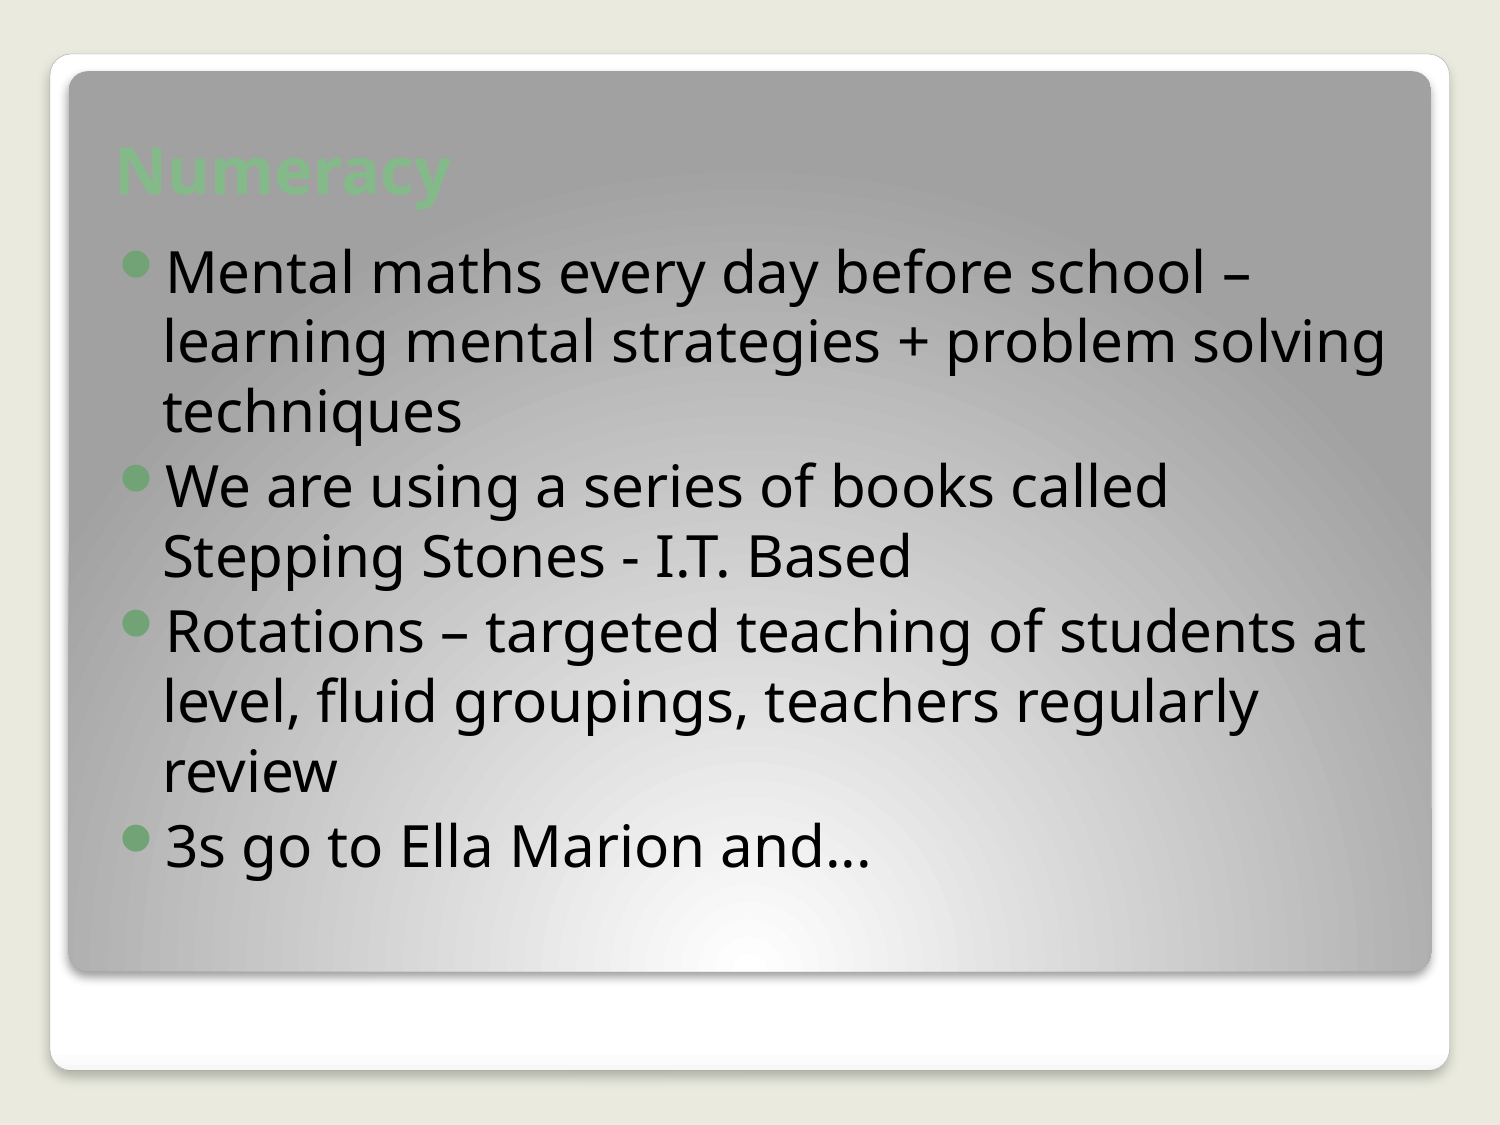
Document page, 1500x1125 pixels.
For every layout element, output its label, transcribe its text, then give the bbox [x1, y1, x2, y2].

title Numeracy [100, 42, 1443, 216]
list Mental maths every day before school – learning mental strategies + problem solving techniques We are using a series of books called Stepping Stones - I.T. Based Rotations – targeted teaching of students at level, fluid groupings, teachers regularly review 3s go to Ella Marion and... [88, 219, 1431, 907]
